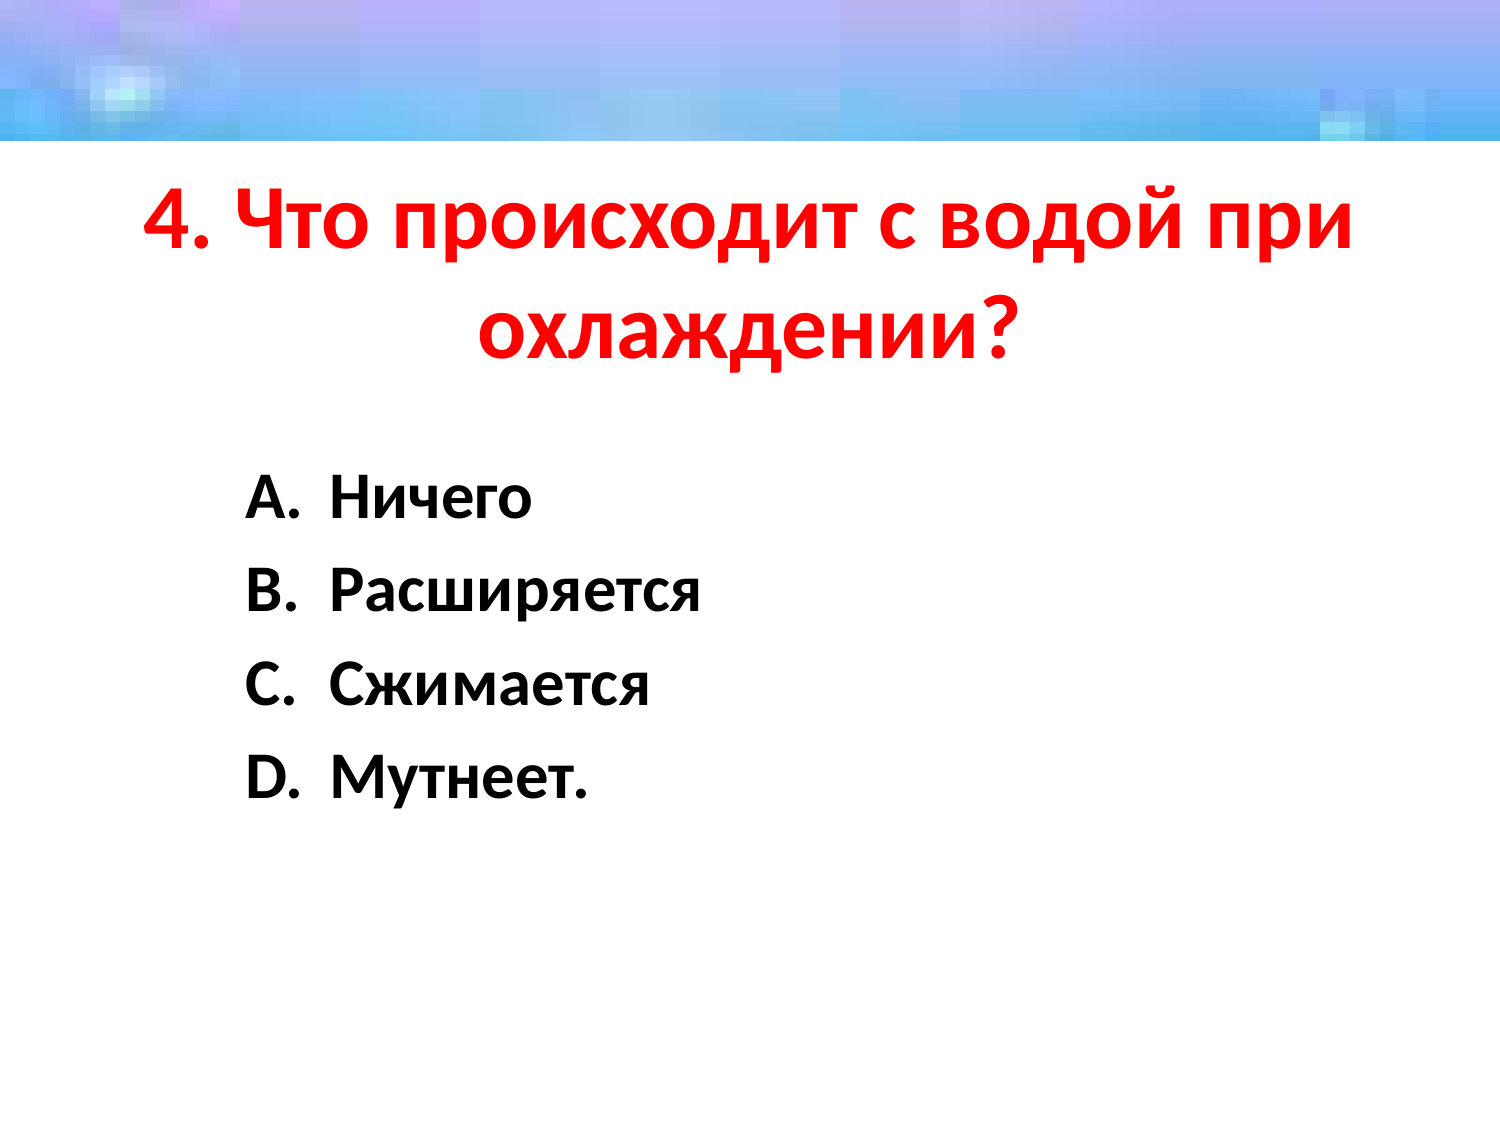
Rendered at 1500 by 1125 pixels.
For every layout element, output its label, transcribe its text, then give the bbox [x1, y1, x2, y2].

title 4. Что происходит с водой при охлаждении? [74, 148, 1426, 386]
picture [0, 0, 1500, 141]
list Ничего Расширяется Сжимается Мутнеет. [229, 444, 1426, 1006]
